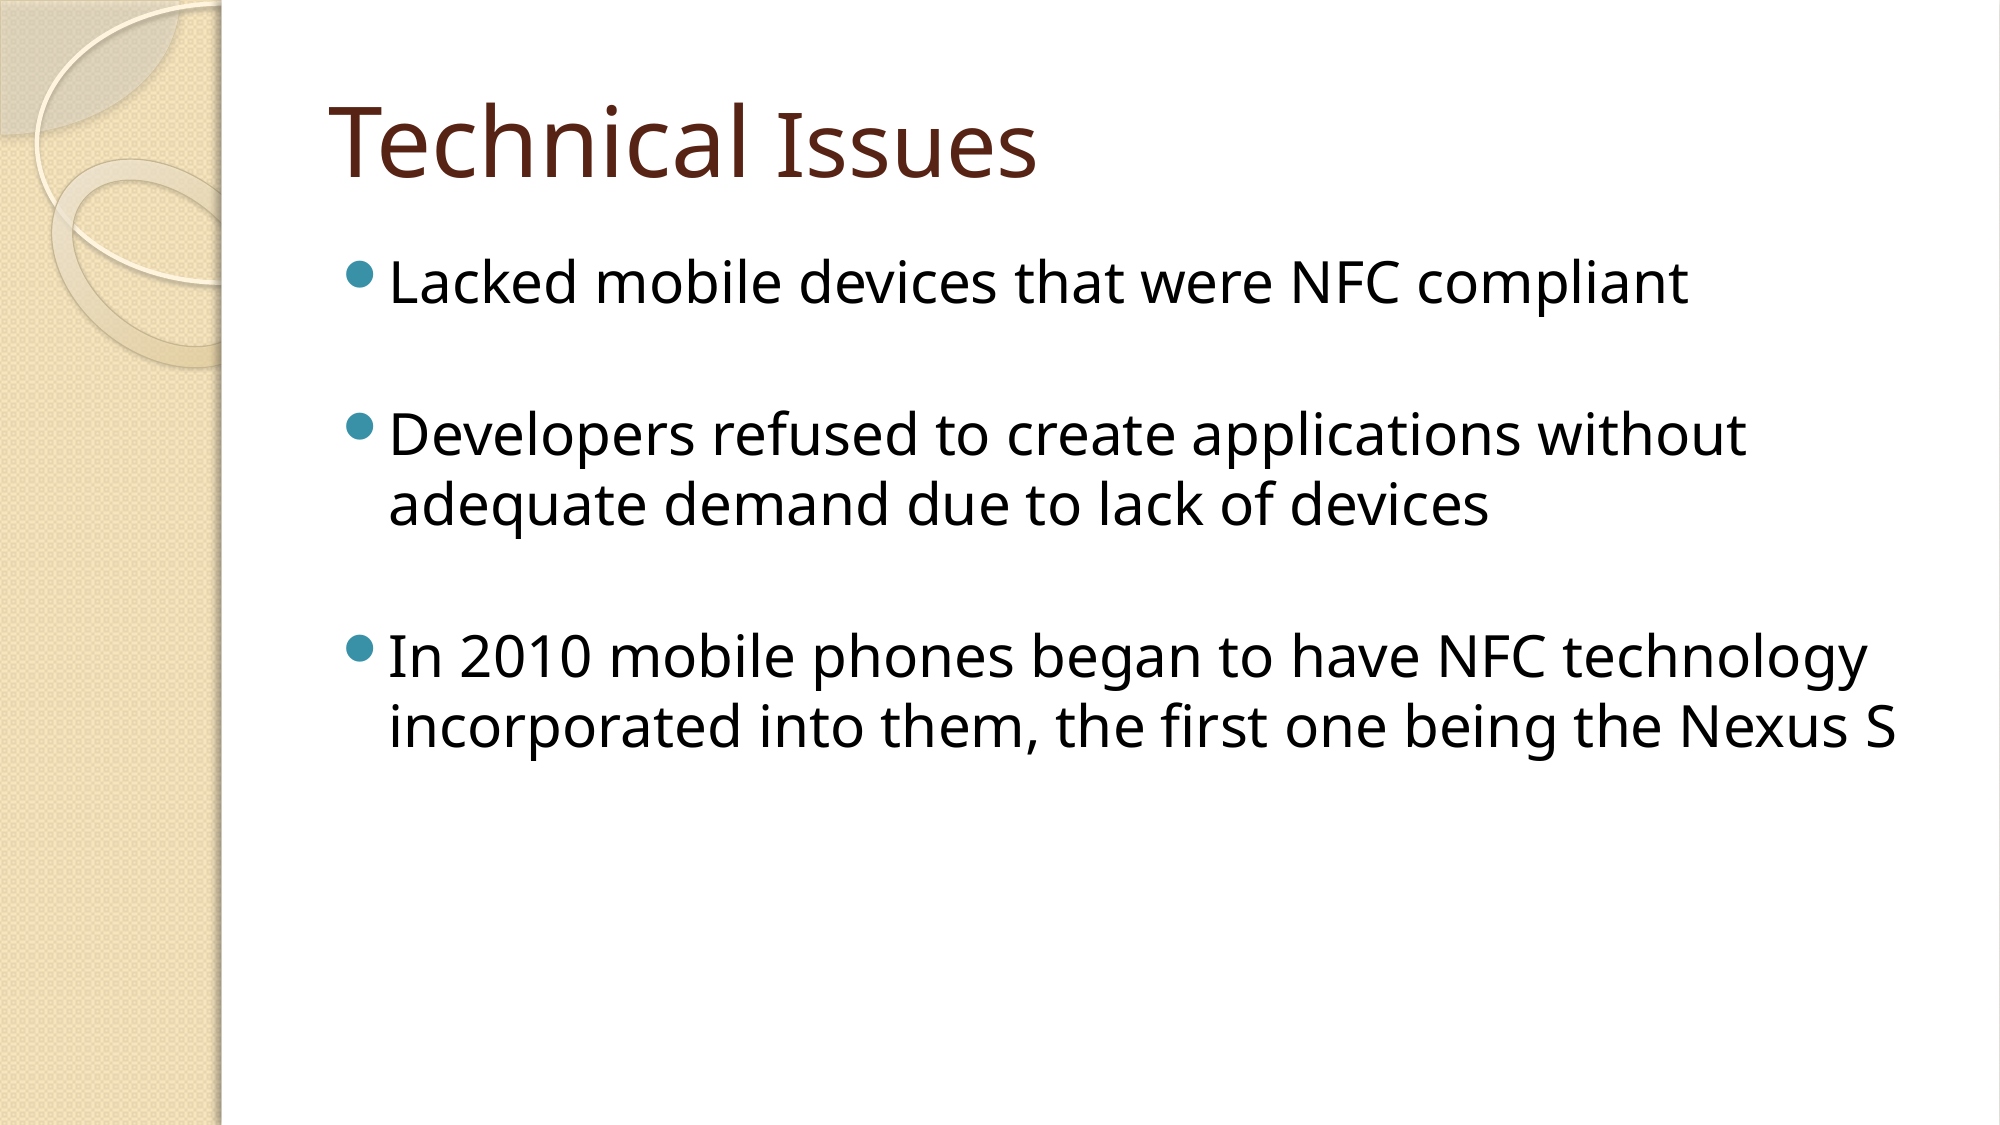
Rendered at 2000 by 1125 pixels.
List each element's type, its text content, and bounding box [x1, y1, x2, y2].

title Technical Issues [313, 45, 1954, 233]
list Lacked mobile devices that were NFC compliant Developers refused to create applications without adequate demand due to lack of devices In 2010 mobile phones began to have NFC technology incorporated into them, the first one being the Nexus S [313, 237, 1954, 1025]
